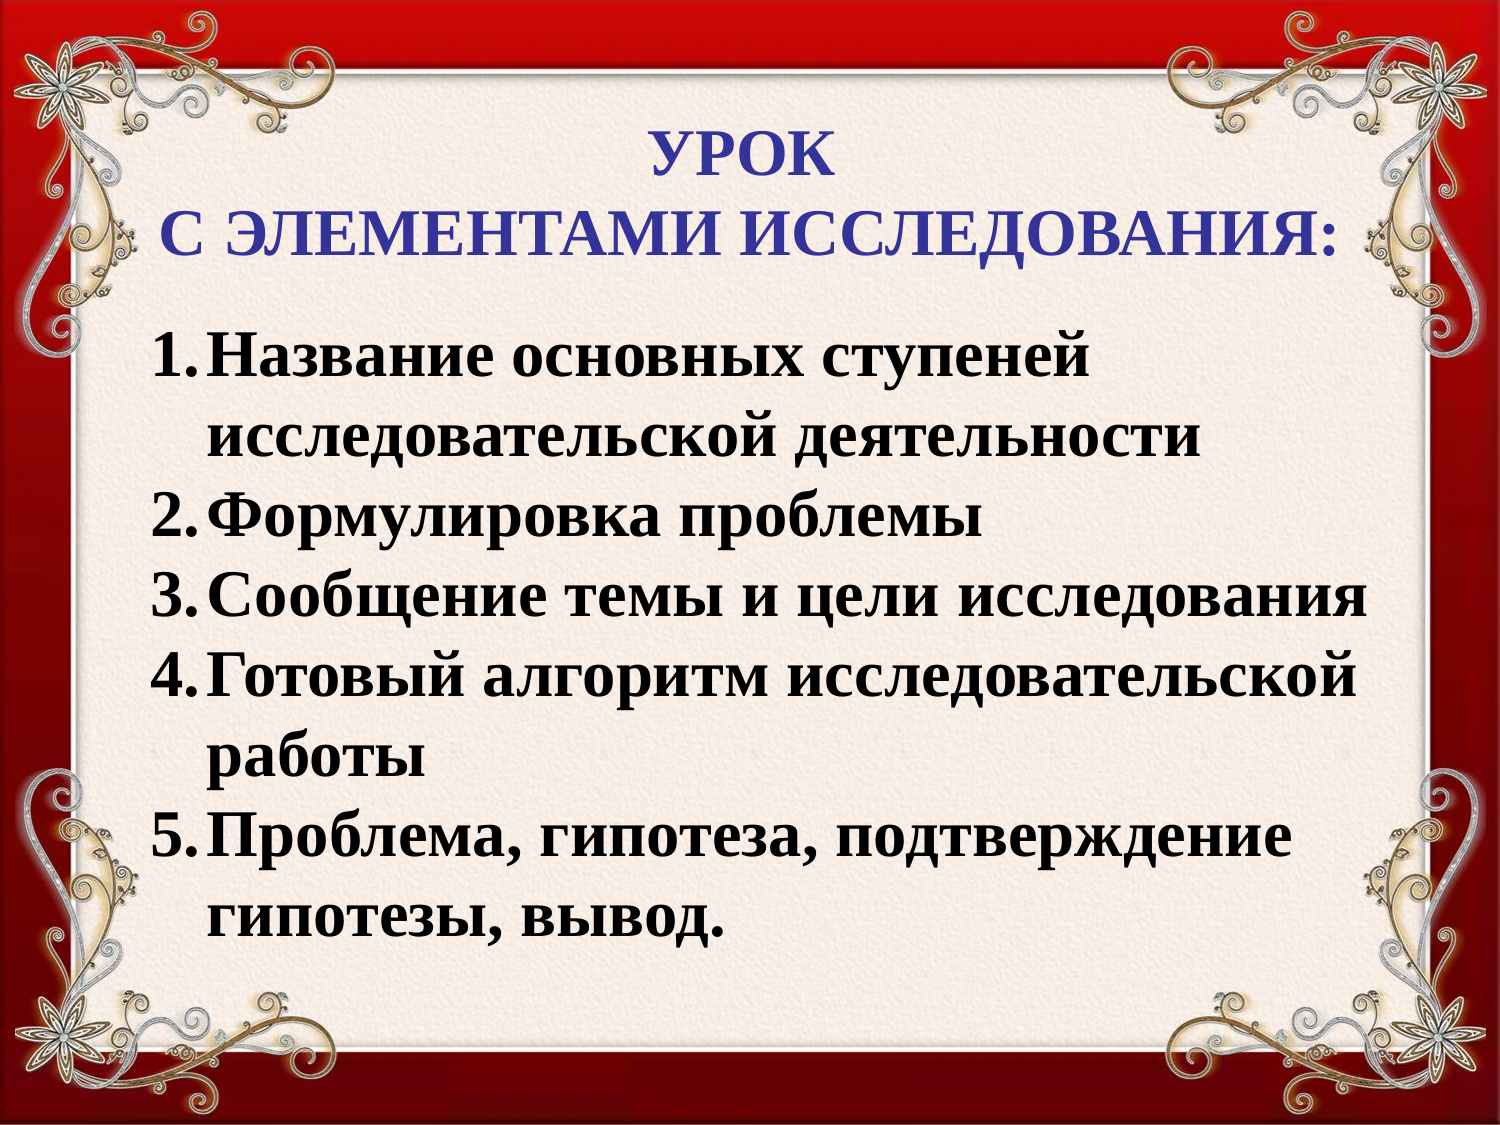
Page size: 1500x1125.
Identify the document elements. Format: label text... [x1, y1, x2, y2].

text_box Название основных ступеней исследовательской деятельности Формулировка проблемы Сообщение темы и цели исследования Готовый алгоритм исследовательской работы Проблема, гипотеза, подтверждение гипотезы, вывод. [135, 302, 1394, 957]
picture [0, 0, 1500, 1125]
text_box УРОК С ЭЛЕМЕНТАМИ ИССЛЕДОВАНИЯ: [143, 101, 1357, 277]
